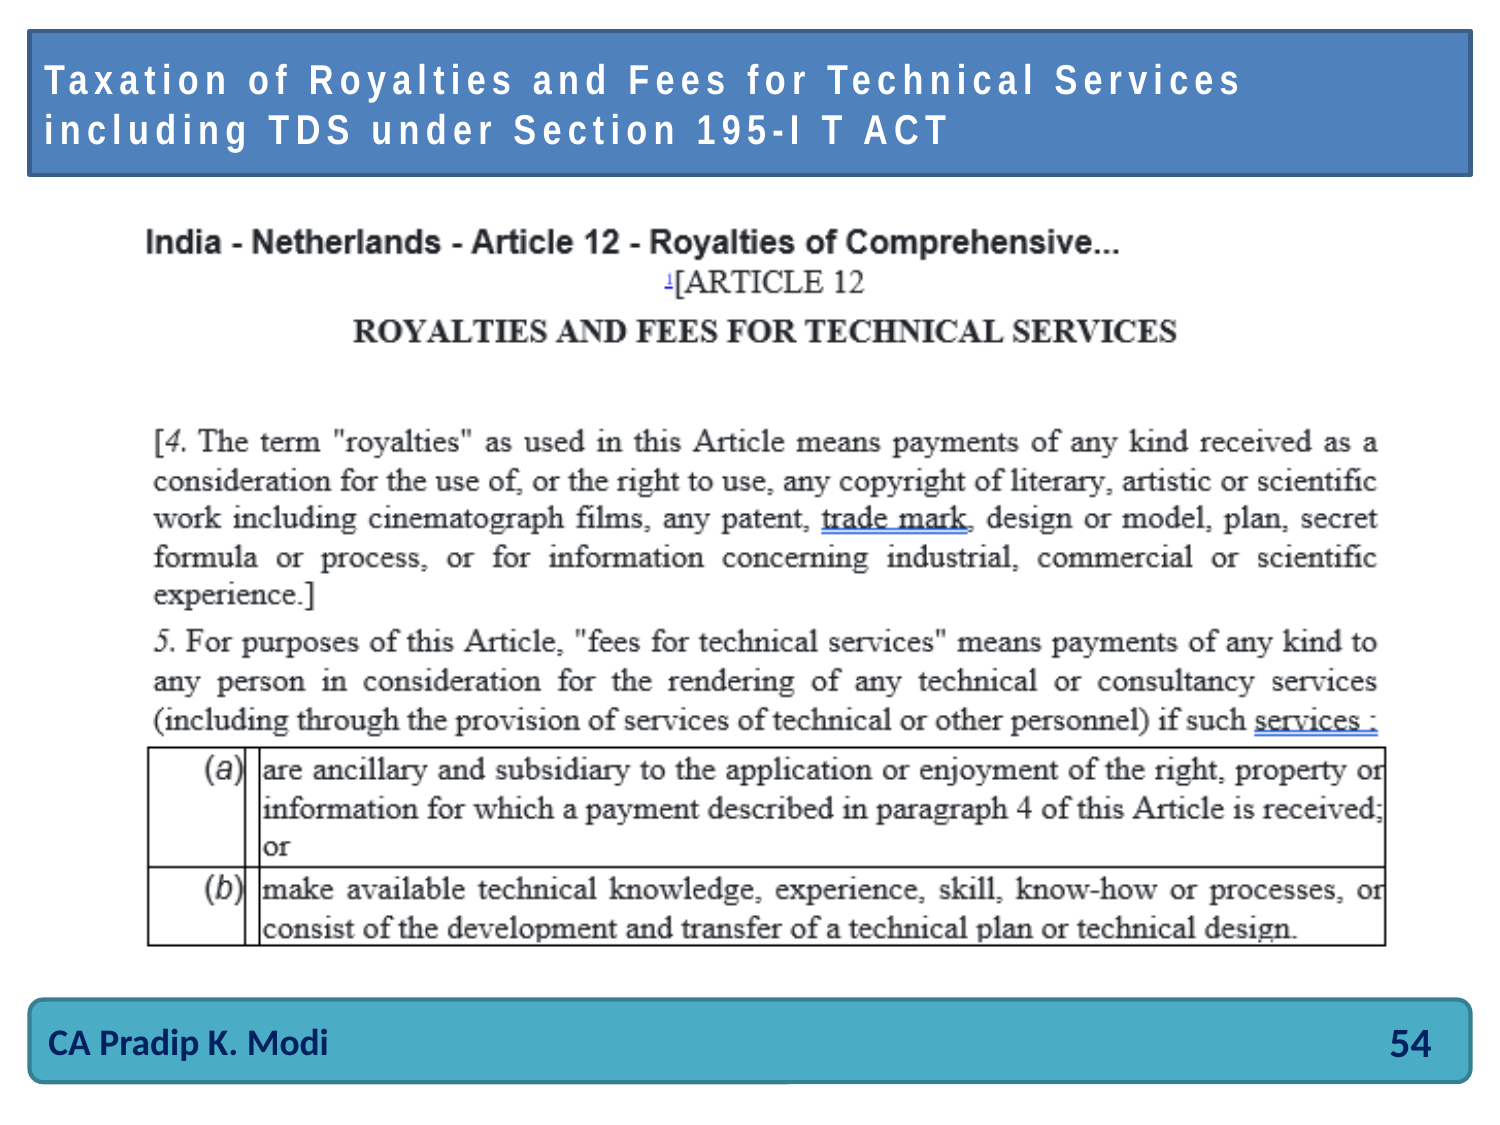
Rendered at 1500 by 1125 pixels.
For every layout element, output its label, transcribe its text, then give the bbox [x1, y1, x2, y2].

slide_number 54 [1362, 1011, 1447, 1072]
text_box CA Pradip K. Modi [27, 997, 1473, 1085]
text_box Taxation of Royalties and Fees for Technical Services including TDS under Section 195-I T ACT [27, 29, 1473, 177]
picture [124, 213, 1428, 981]
